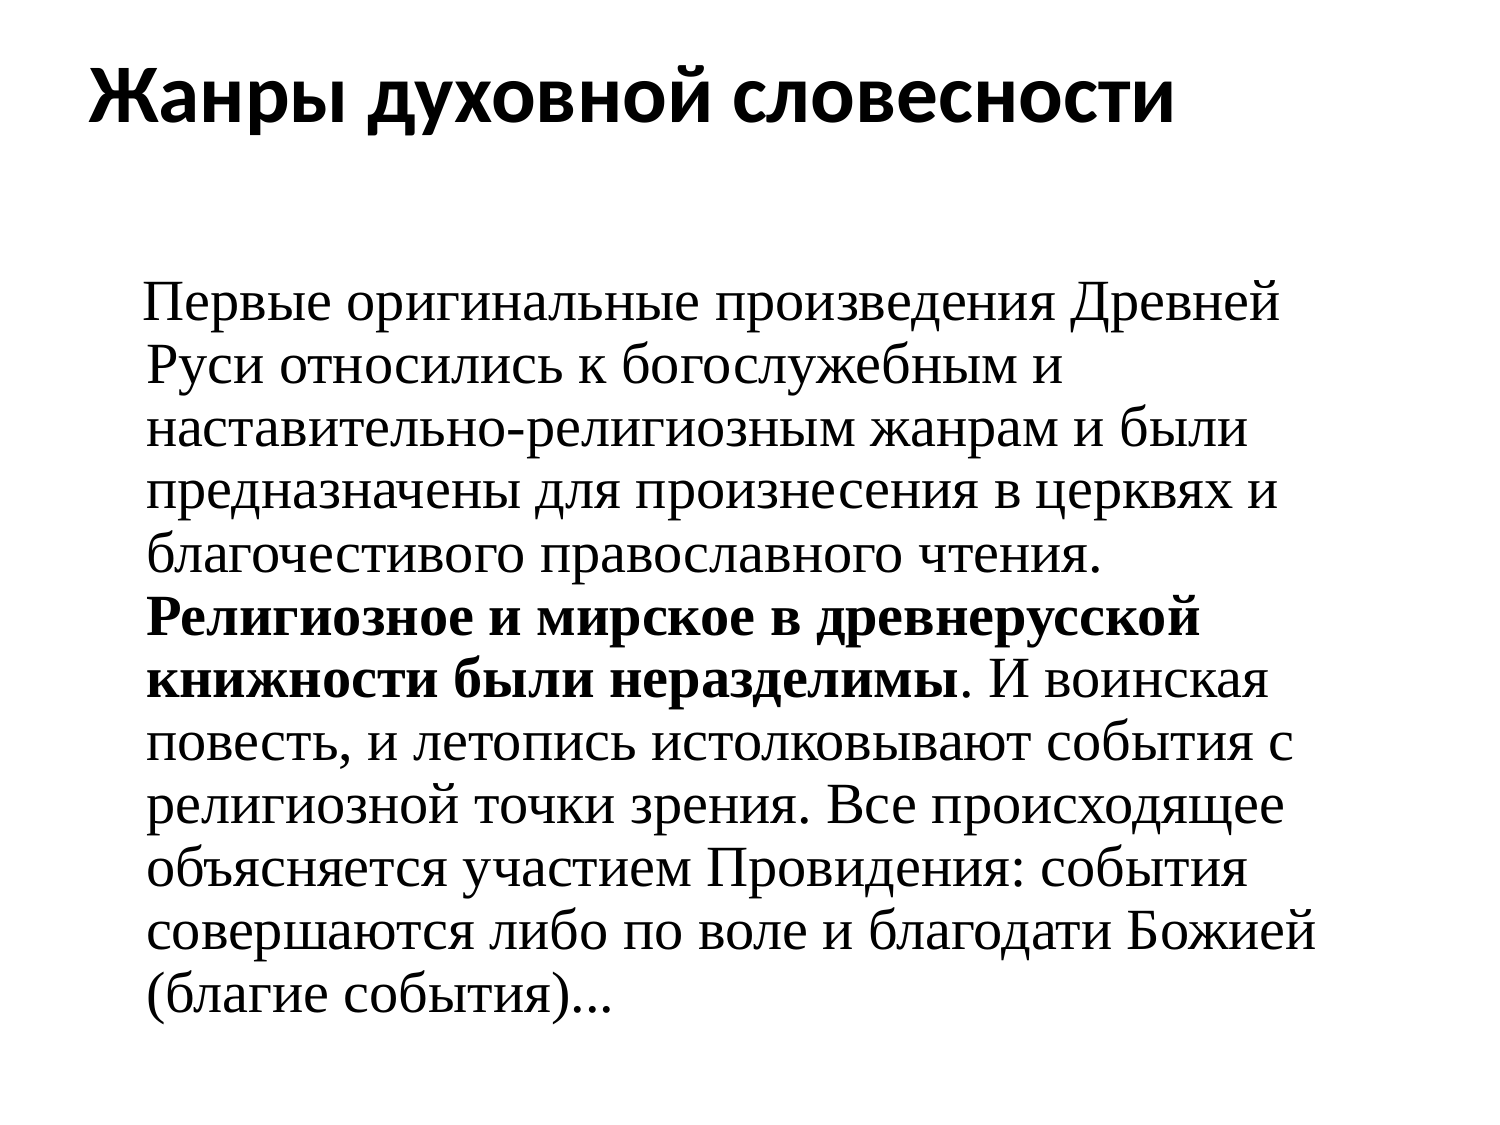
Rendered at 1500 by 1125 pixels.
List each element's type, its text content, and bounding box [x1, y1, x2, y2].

text_box Жанры духовной словесности [75, 45, 1425, 233]
text_box Первые оригинальные произведения Древней Руси относились к богослужебным и наставительно-религиозным жанрам и были предназначены для произнесения в церквях и благочестивого православного чтения. Религиозное и мирское в древнерусской книжности были неразделимы. И воинская повесть, и летопись истолковывают события с религиозной точки зрения. Все происходящее объясняется участием Провидения: события совершаются либо по воле и благодати Божией (благие события)... [75, 262, 1425, 1005]
